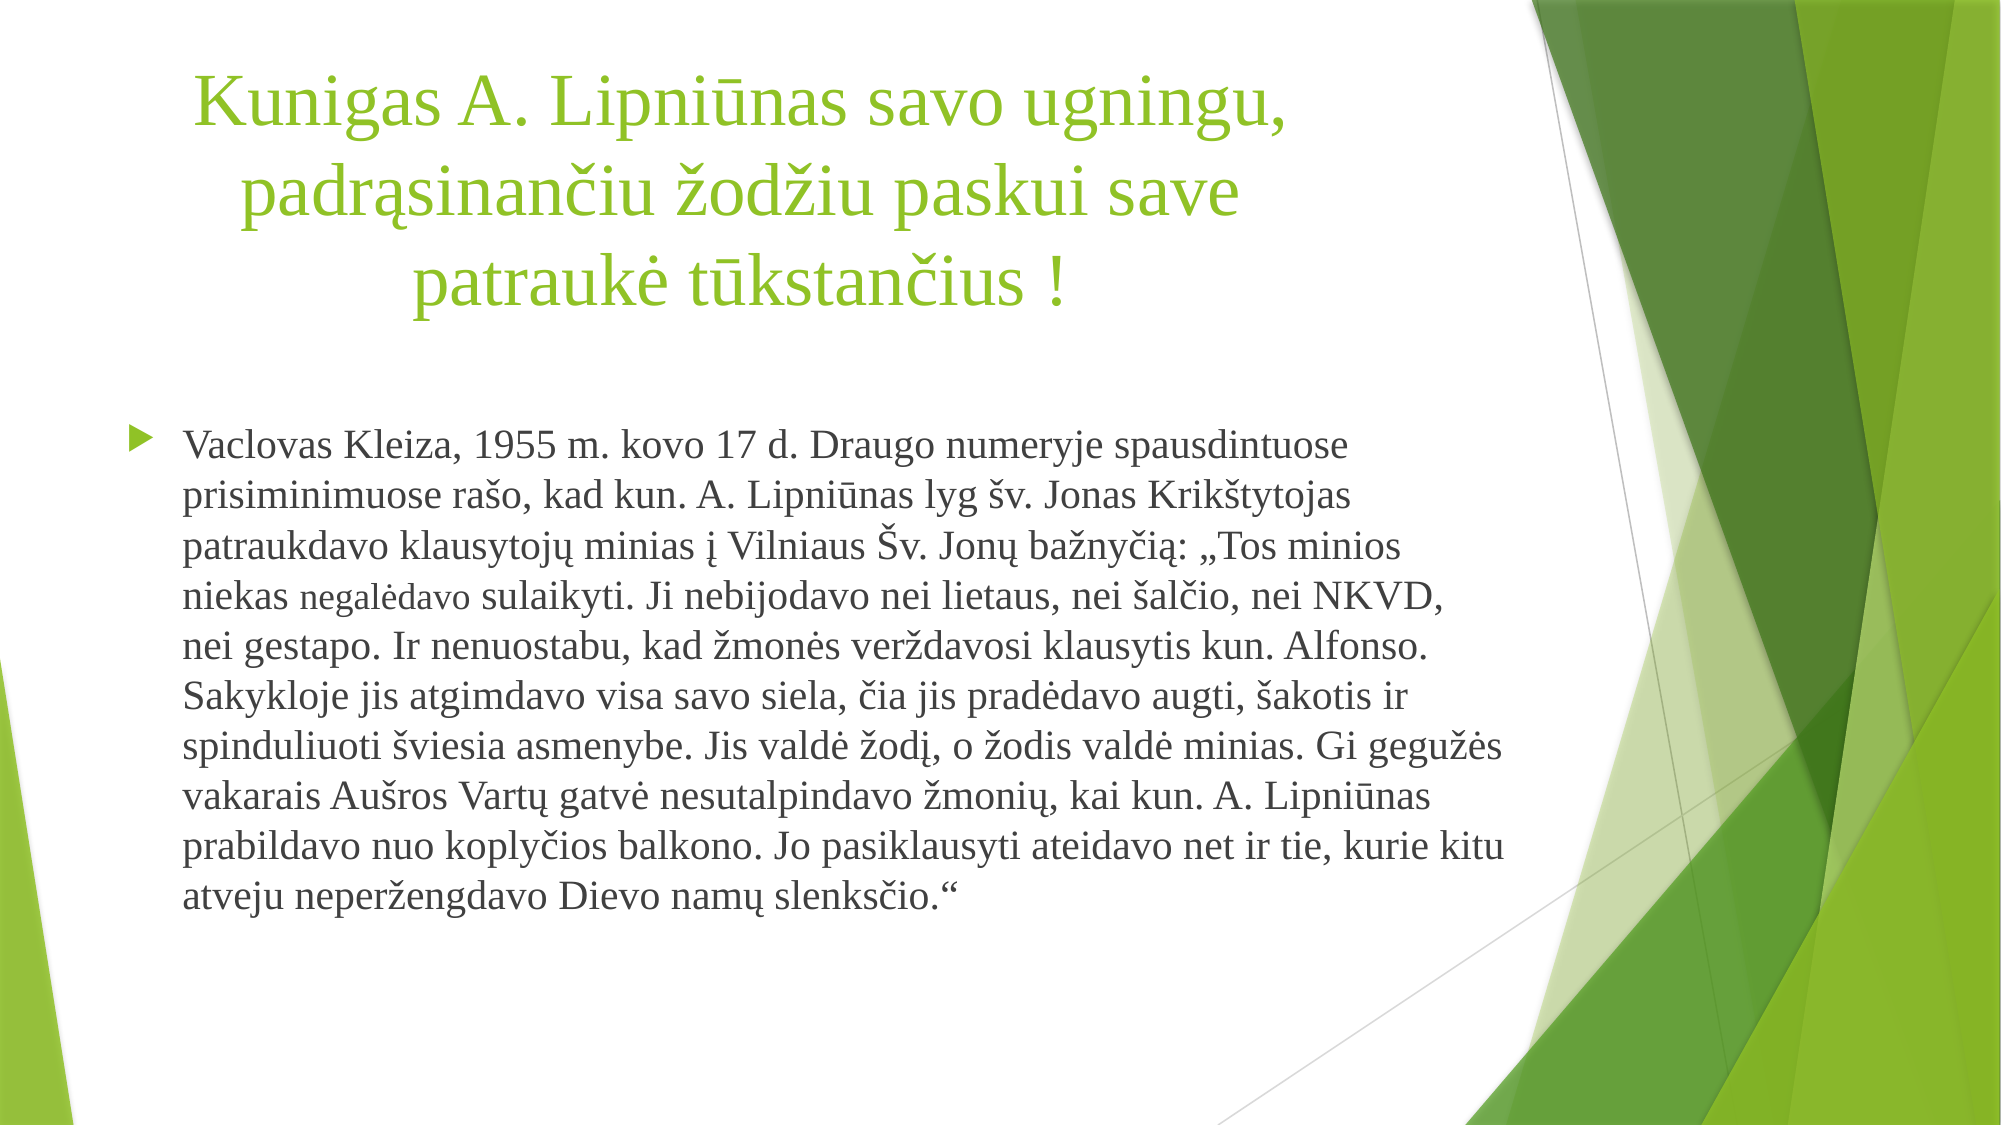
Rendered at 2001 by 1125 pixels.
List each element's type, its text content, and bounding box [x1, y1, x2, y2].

title Kunigas A. Lipniūnas savo ugningu, padrąsinančiu žodžiu paskui save patraukė tūkstančius ! [87, 42, 1395, 379]
list Vaclovas Kleiza, 1955 m. kovo 17 d. Draugo numeryje spausdintuose prisiminimuose rašo, kad kun. A. Lipniūnas lyg šv. Jonas Krikštytojas patraukdavo klausytojų minias į Vilniaus Šv. Jonų bažnyčią: „Tos minios niekas negalėdavo sulaikyti. Ji nebijodavo nei lietaus, nei šalčio, nei NKVD, nei gestapo. Ir nenuostabu, kad žmonės verždavosi klausytis kun. Alfonso. Sakykloje jis atgimdavo visa savo siela, čia jis pradėdavo augti, šakotis ir spinduliuoti šviesia asmenybe. Jis valdė žodį, o žodis valdė minias. Gi gegužės vakarais Aušros Vartų gatvė nesutalpindavo žmonių, kai kun. A. Lipniūnas prabildavo nuo koplyčios balkono. Jo pasiklausyti ateidavo net ir tie, kurie kitu atveju neperžengdavo Dievo namų slenksčio.“ [111, 409, 1522, 992]
